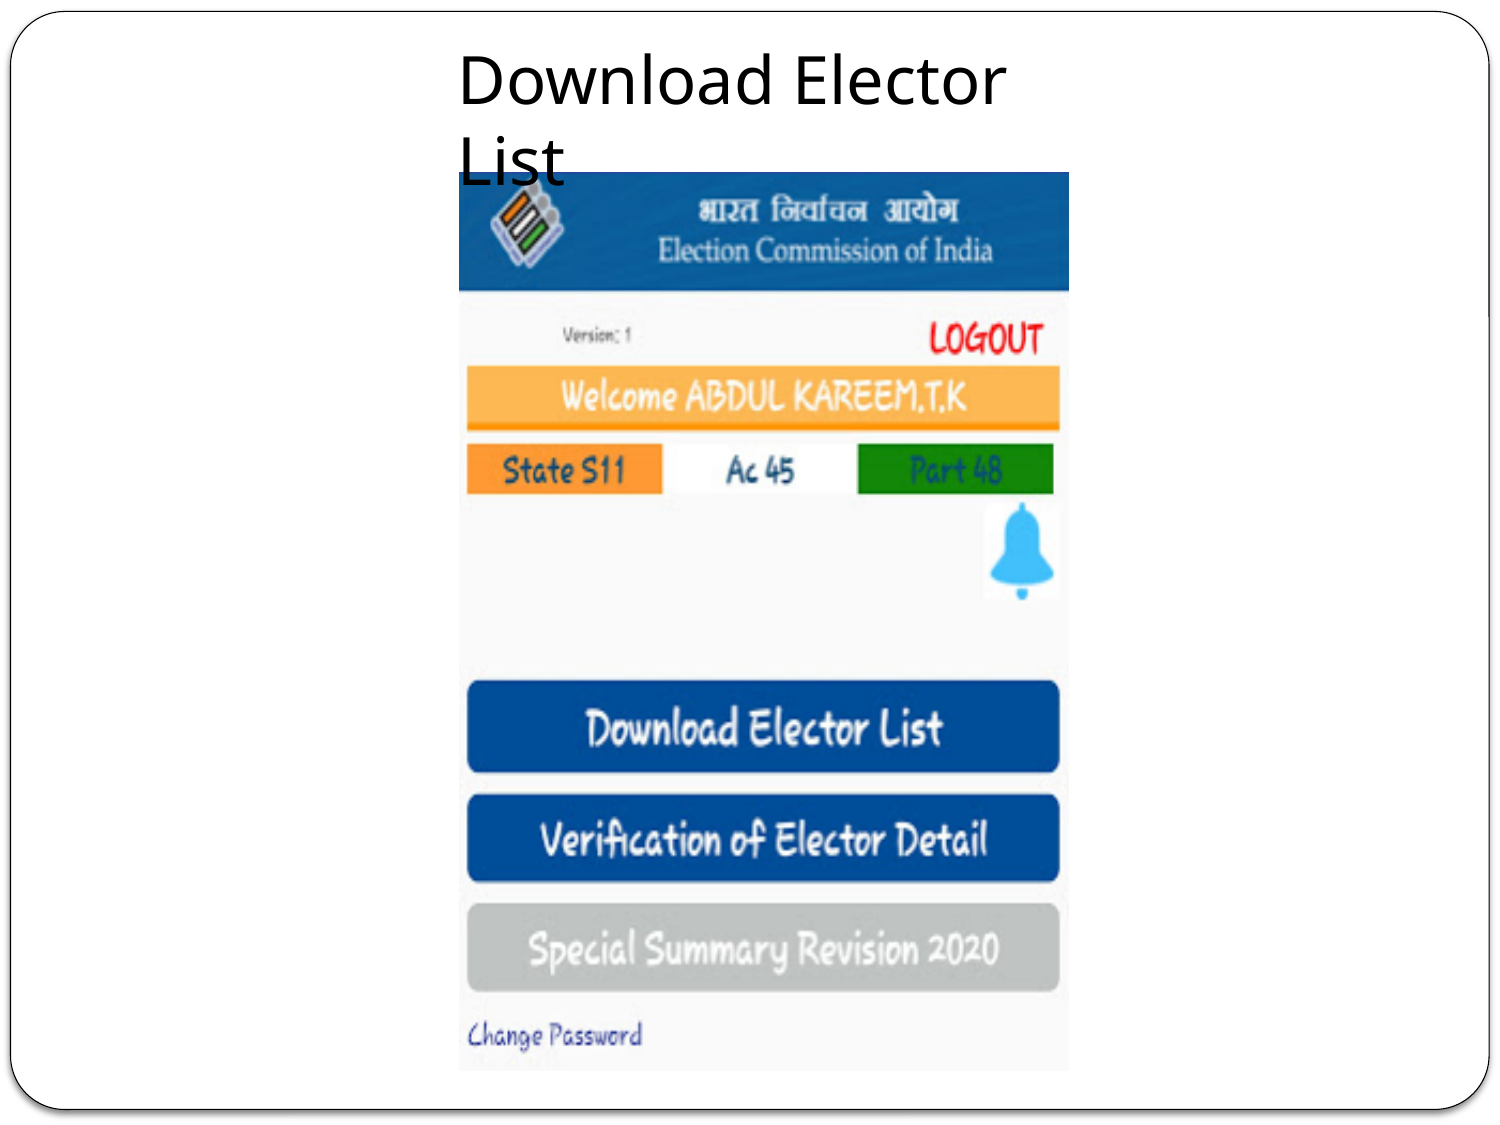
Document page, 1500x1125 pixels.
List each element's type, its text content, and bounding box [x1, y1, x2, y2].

text_box Download Elector List [442, 30, 1069, 206]
picture [459, 172, 1070, 1071]
